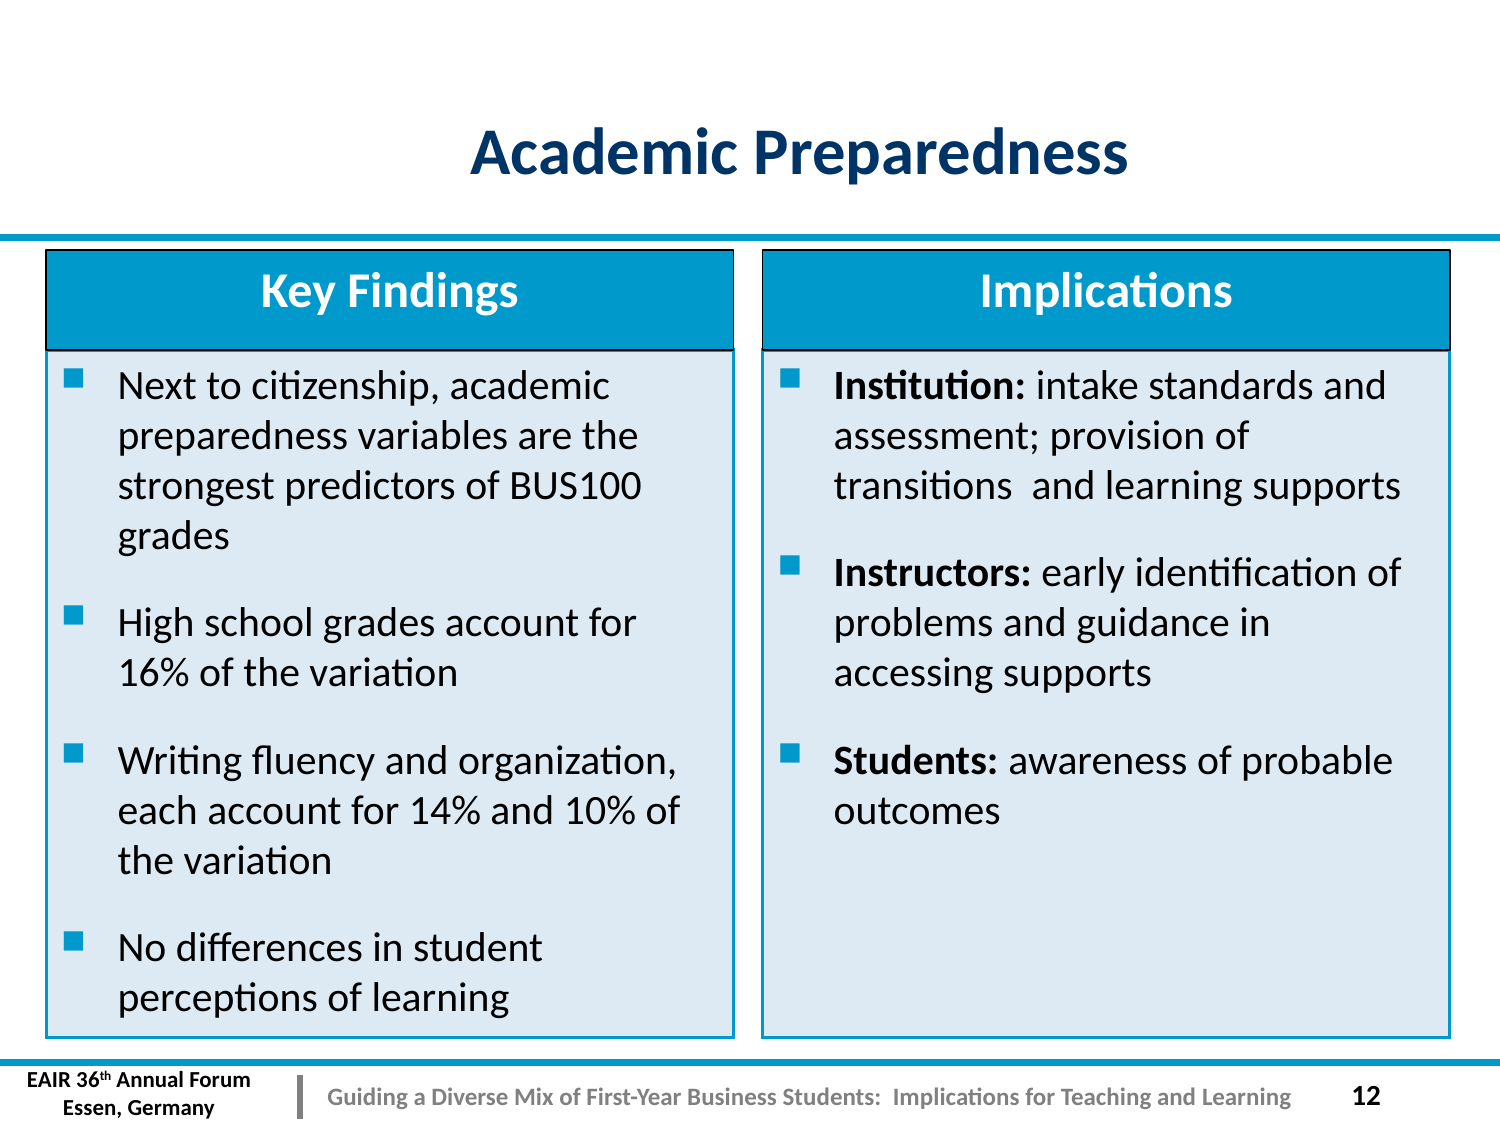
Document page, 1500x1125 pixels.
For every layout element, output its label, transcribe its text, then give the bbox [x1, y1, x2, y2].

text_box Institution: intake standards and assessment; provision of transitions and learning supports Instructors: early identification of problems and guidance in accessing supports Students: awareness of probable outcomes [762, 350, 1450, 1038]
text_box Implications [762, 249, 1450, 350]
text_box Key Findings [46, 249, 734, 350]
list Next to citizenship, academic preparedness variables are the strongest predictors of BUS100 grades High school grades account for 16% of the variation Writing fluency and organization, each account for 14% and 10% of the variation No differences in student perceptions of learning [45, 349, 734, 1038]
title Academic Preparedness [162, 99, 1438, 197]
